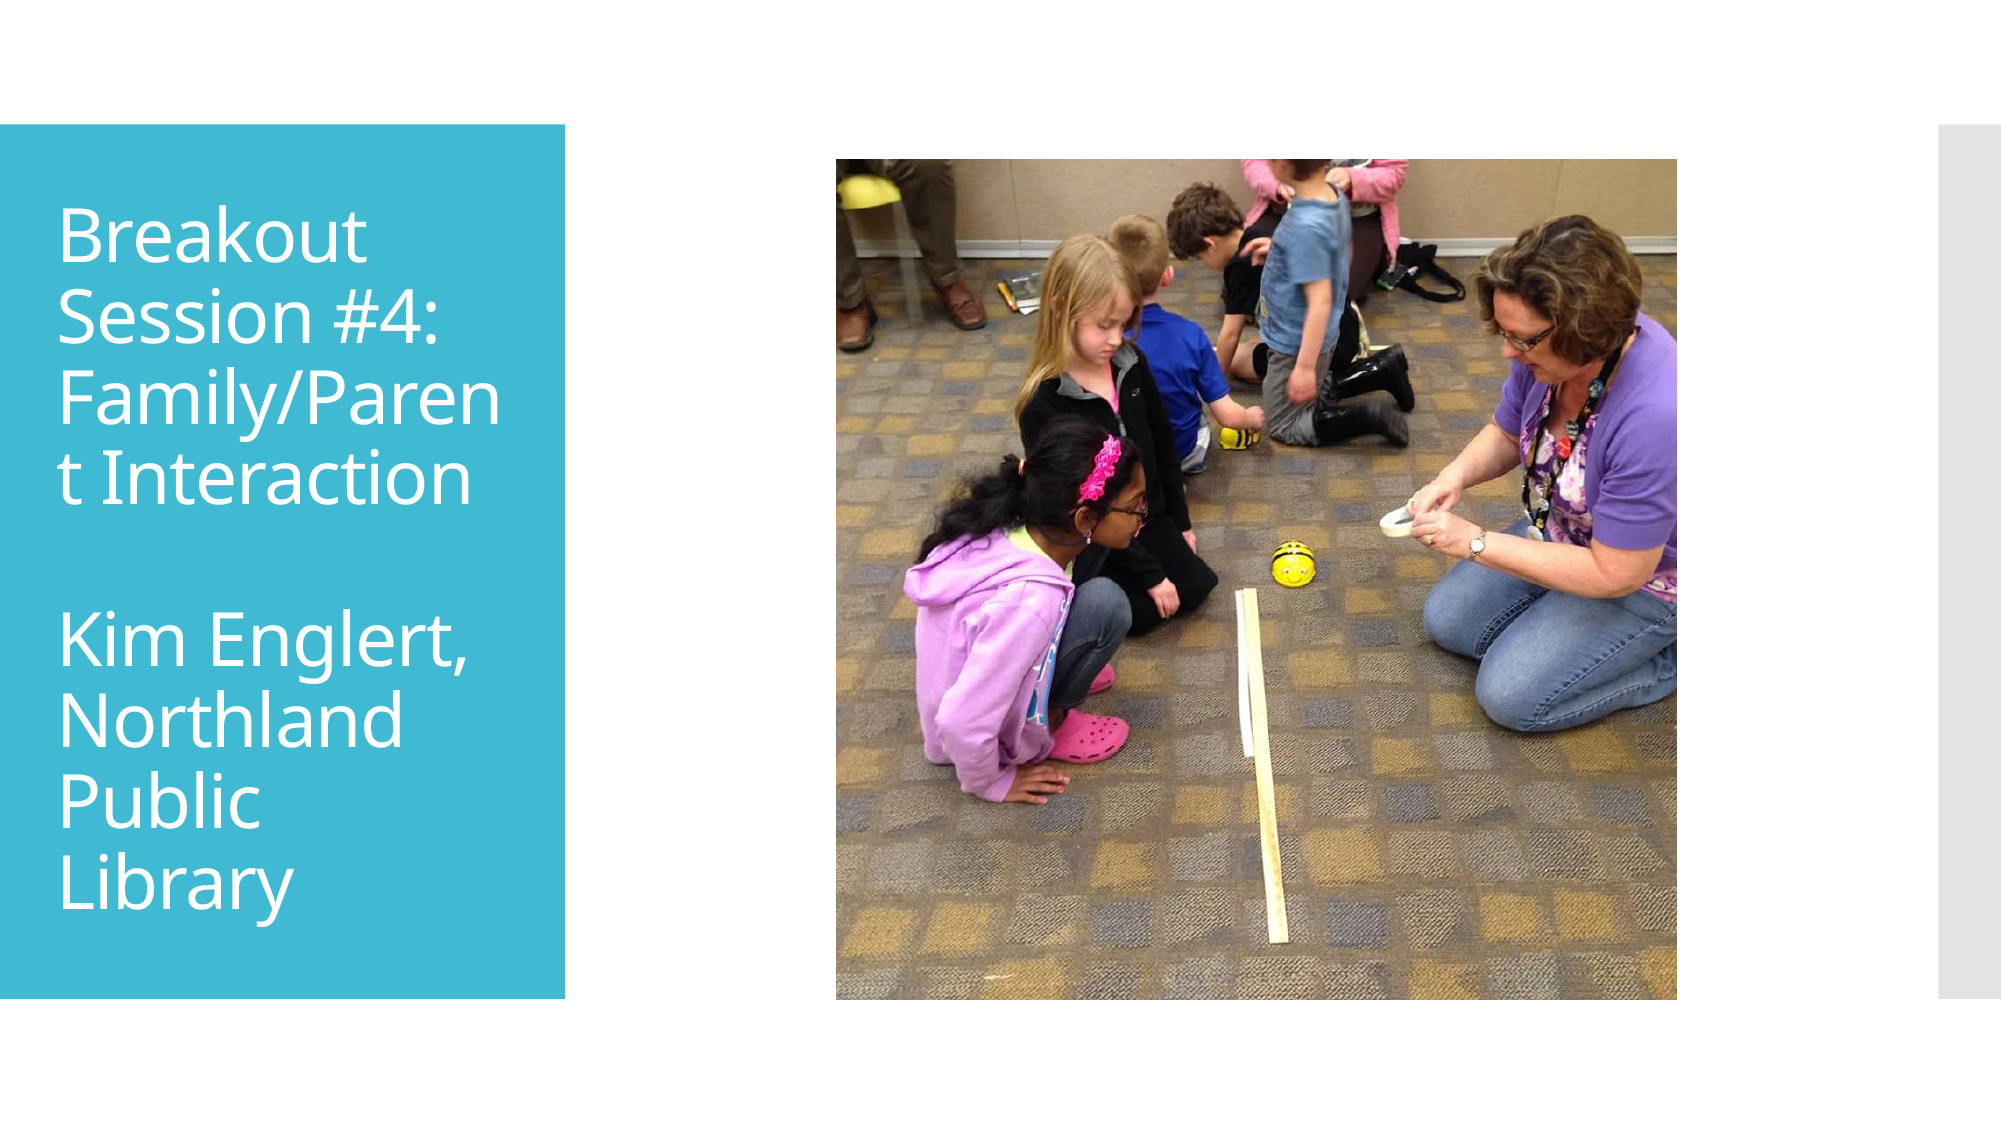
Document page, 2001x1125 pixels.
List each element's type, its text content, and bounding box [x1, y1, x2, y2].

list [836, 159, 1678, 1001]
title Breakout Session #4: Family/Parent Interaction Kim Englert, Northland Public Library [41, 184, 525, 940]
